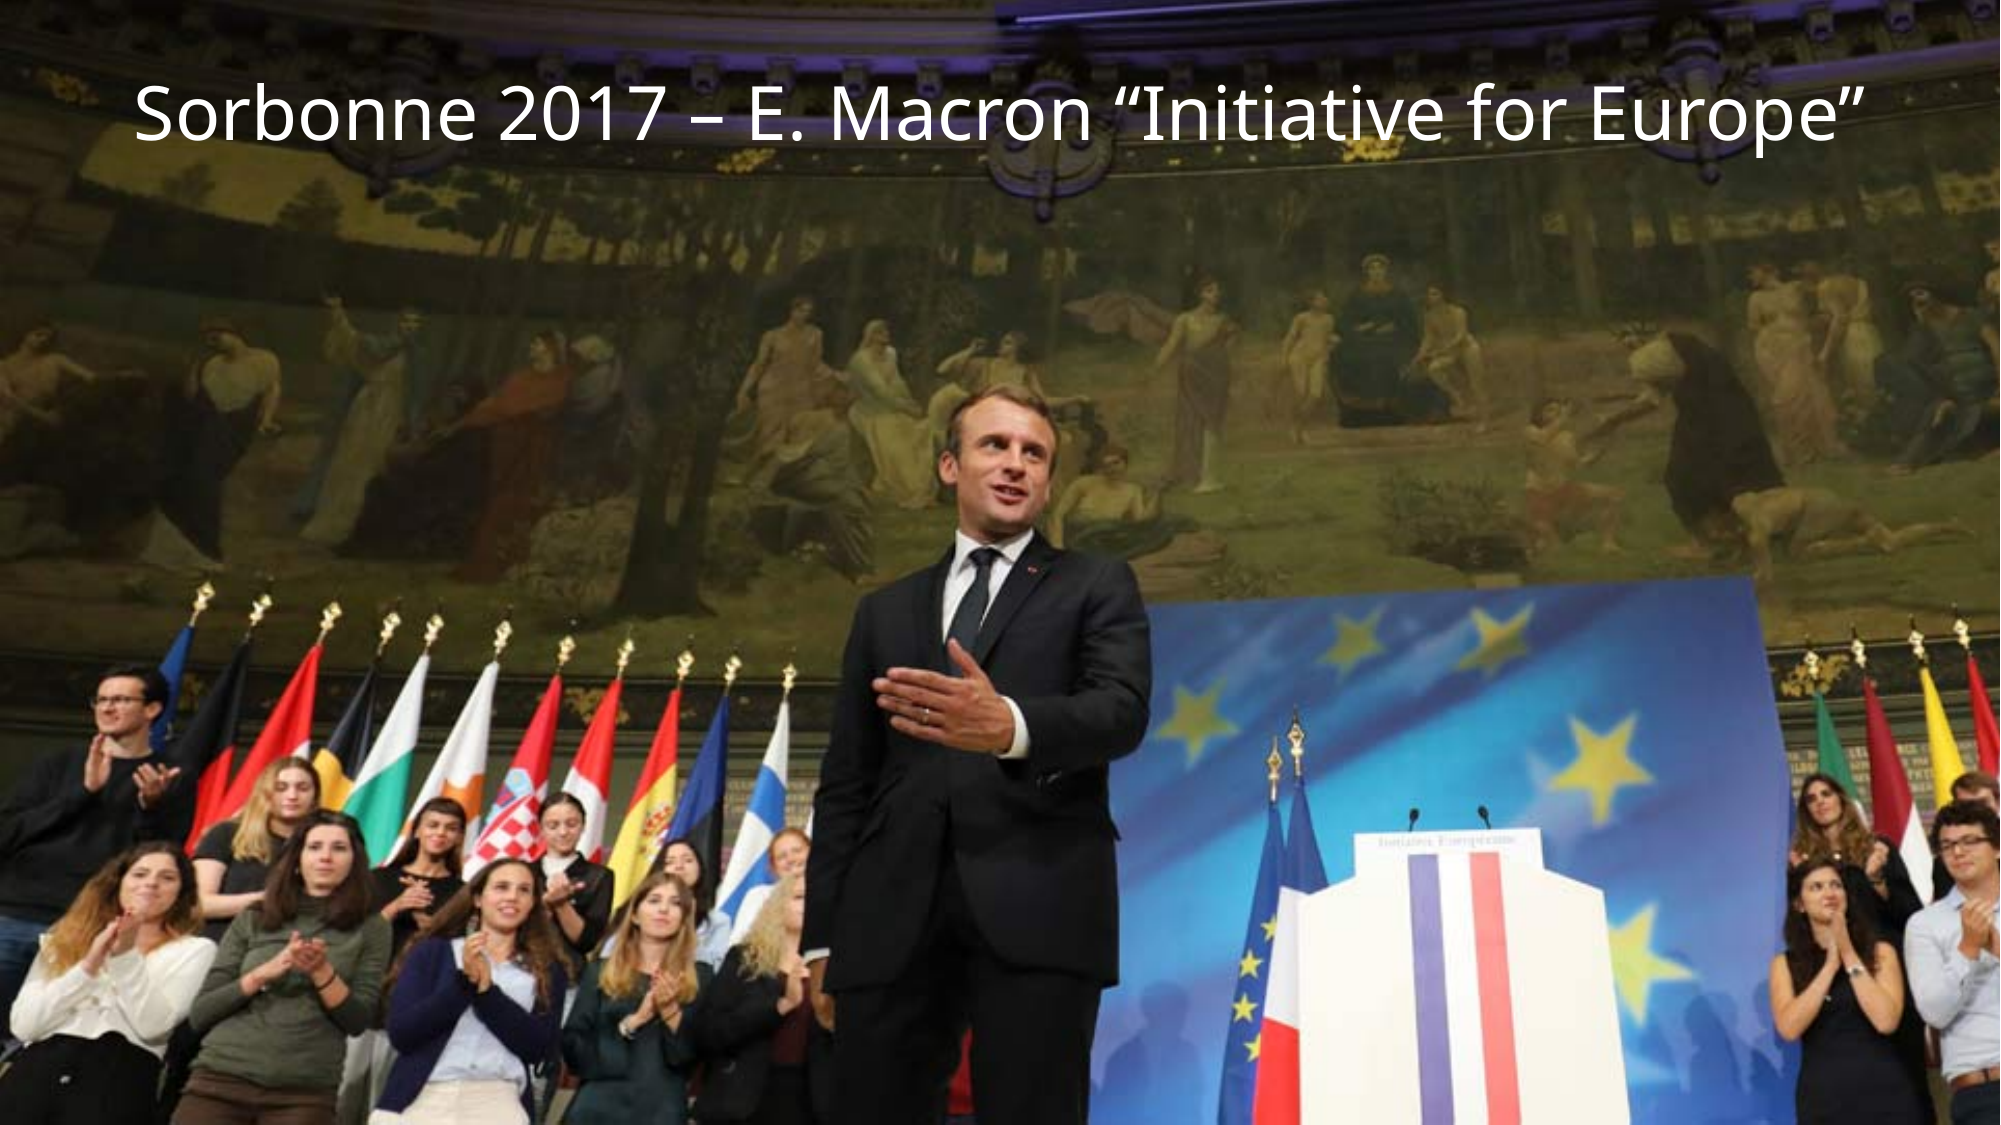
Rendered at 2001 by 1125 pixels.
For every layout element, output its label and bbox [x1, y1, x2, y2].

list [0, 0, 2000, 1125]
